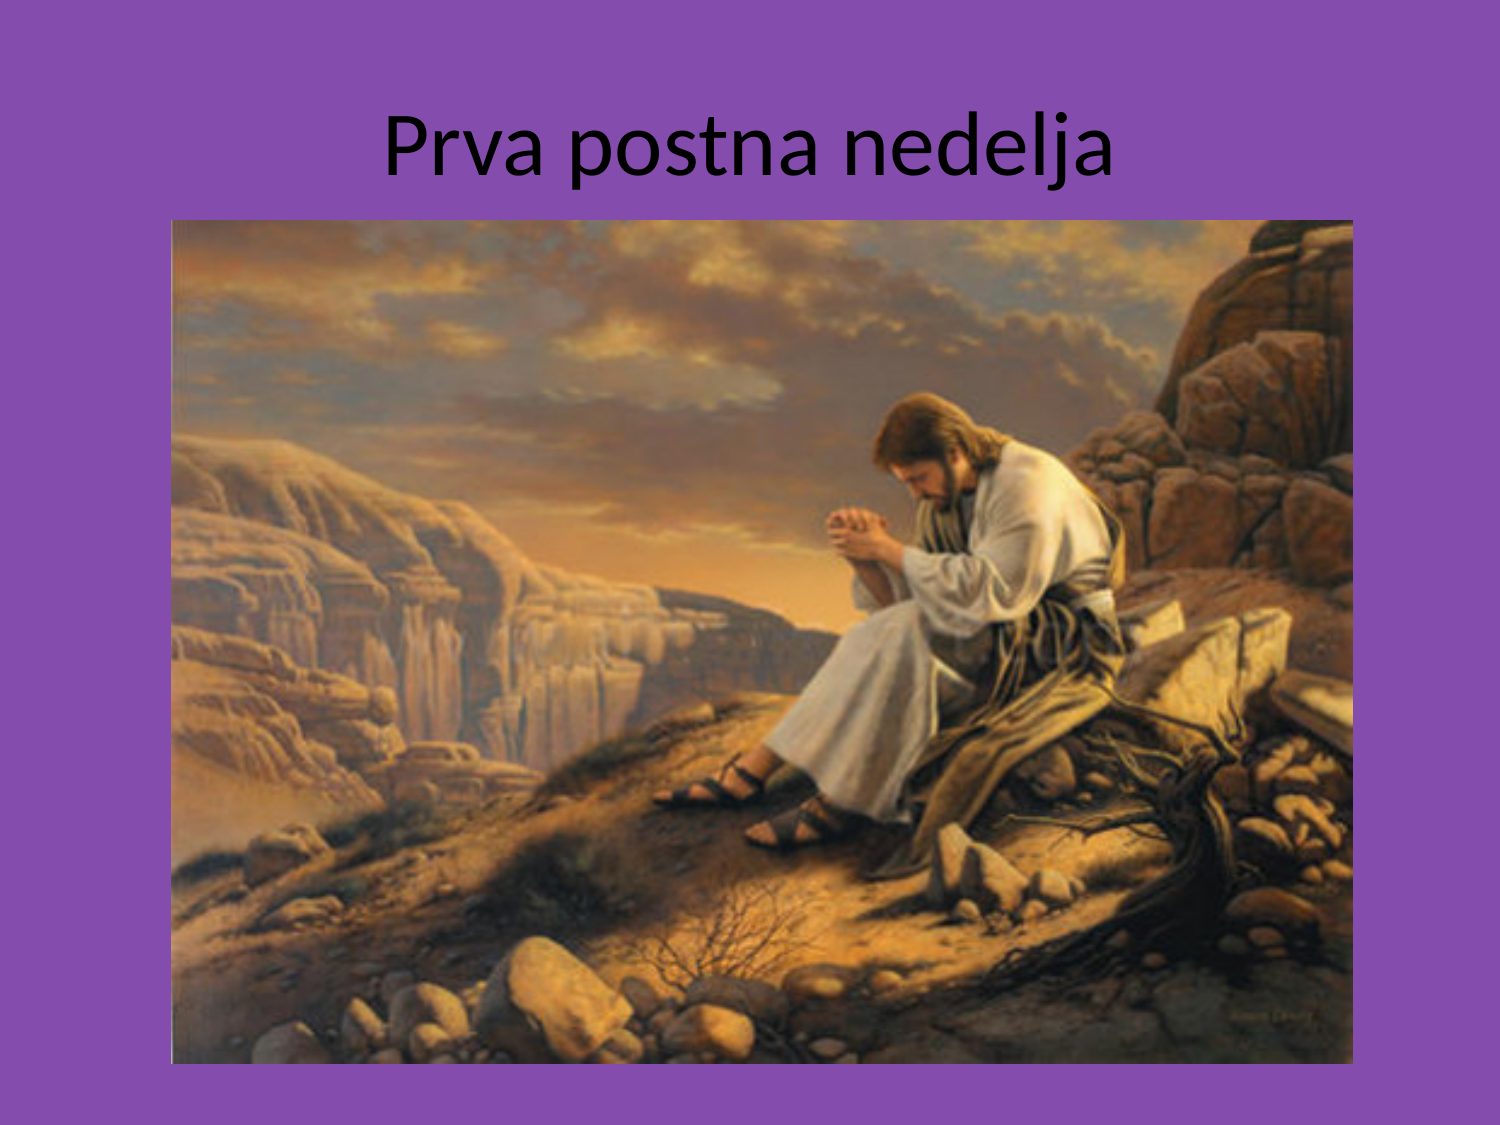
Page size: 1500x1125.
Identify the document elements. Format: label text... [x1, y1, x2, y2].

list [170, 220, 1353, 1064]
title Prva postna nedelja [75, 45, 1425, 233]
